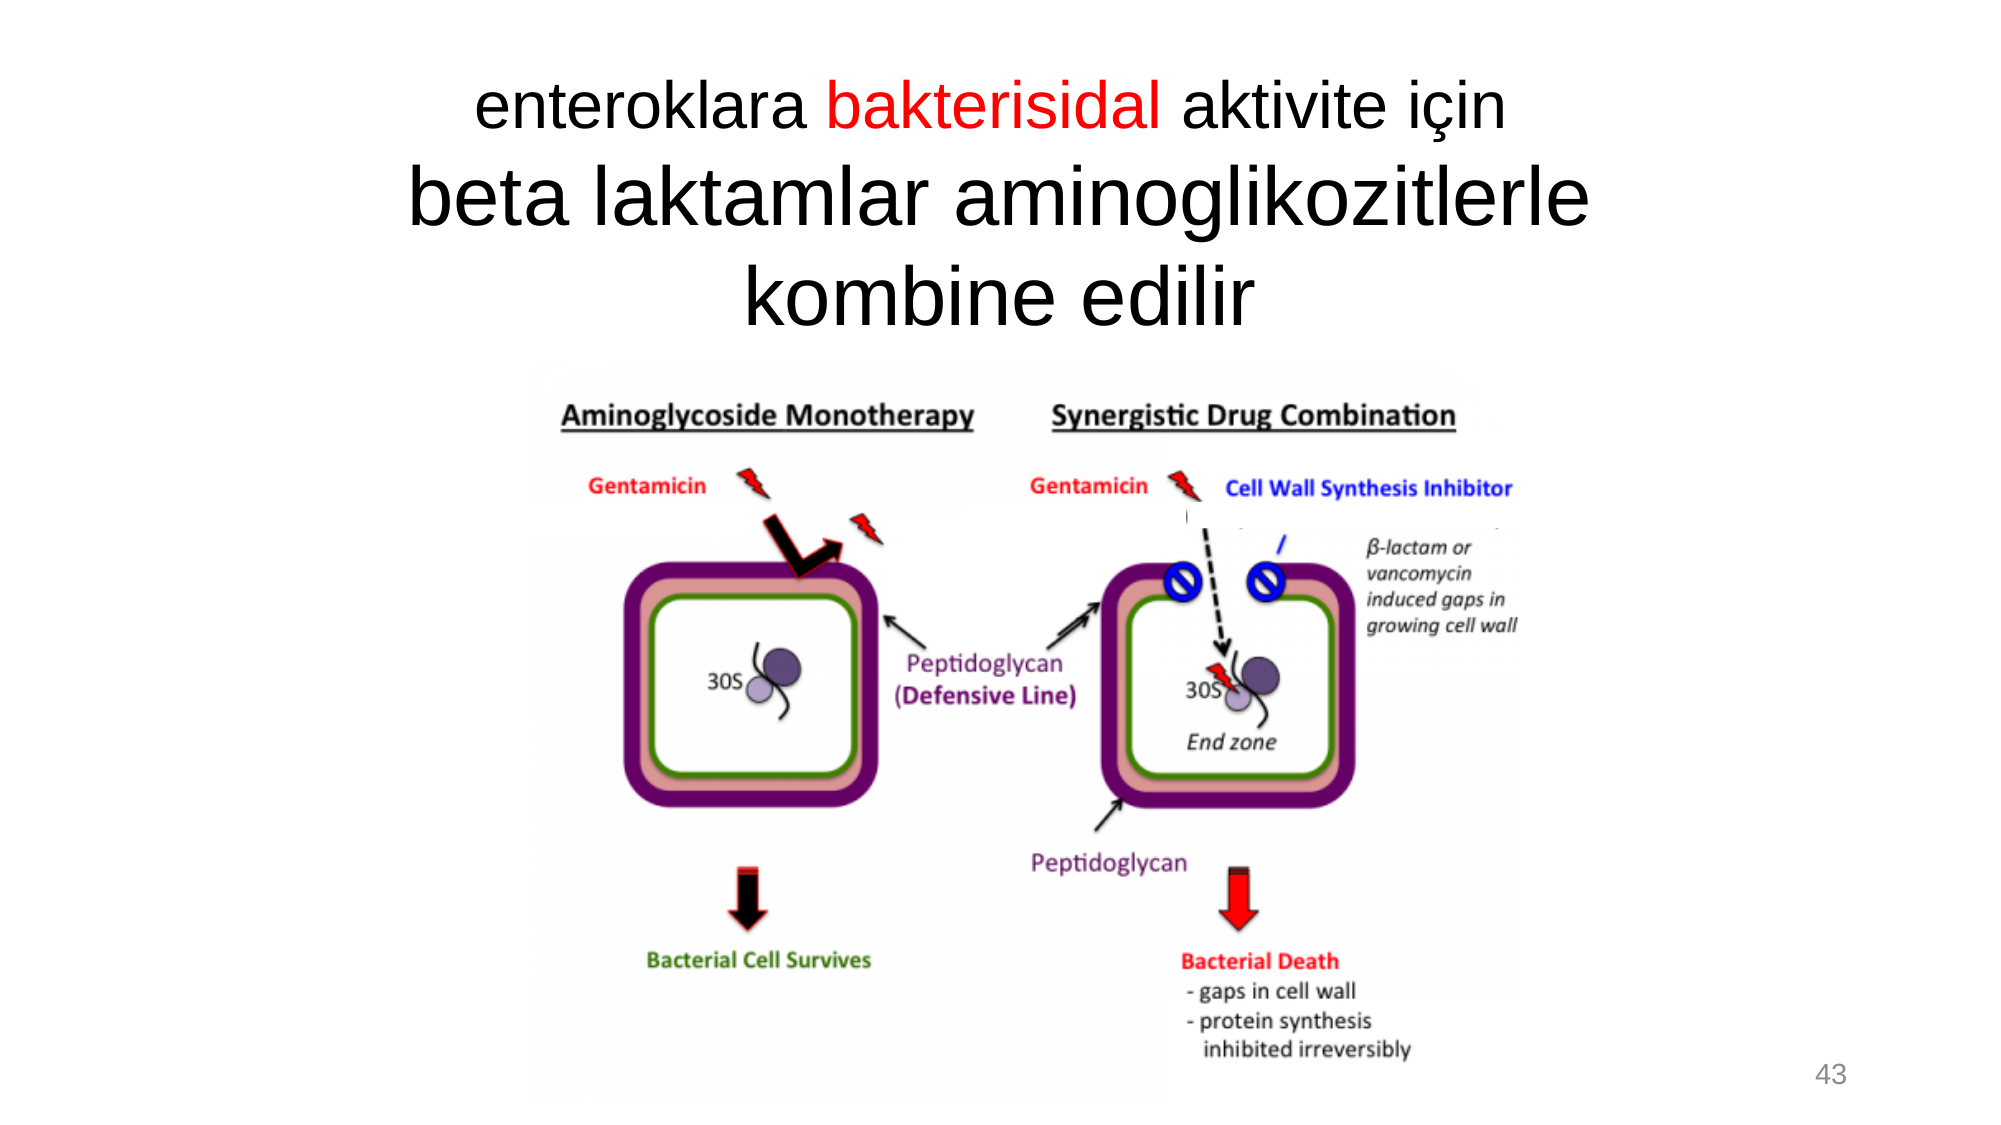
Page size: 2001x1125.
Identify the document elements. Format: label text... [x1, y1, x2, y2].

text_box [531, 360, 1521, 1103]
text_box enteroklara bakterisidal aktivite için beta laktamlar aminoglikozitlerle kombine edilir [380, 54, 1620, 350]
slide_number 43 [1521, 1042, 1863, 1103]
